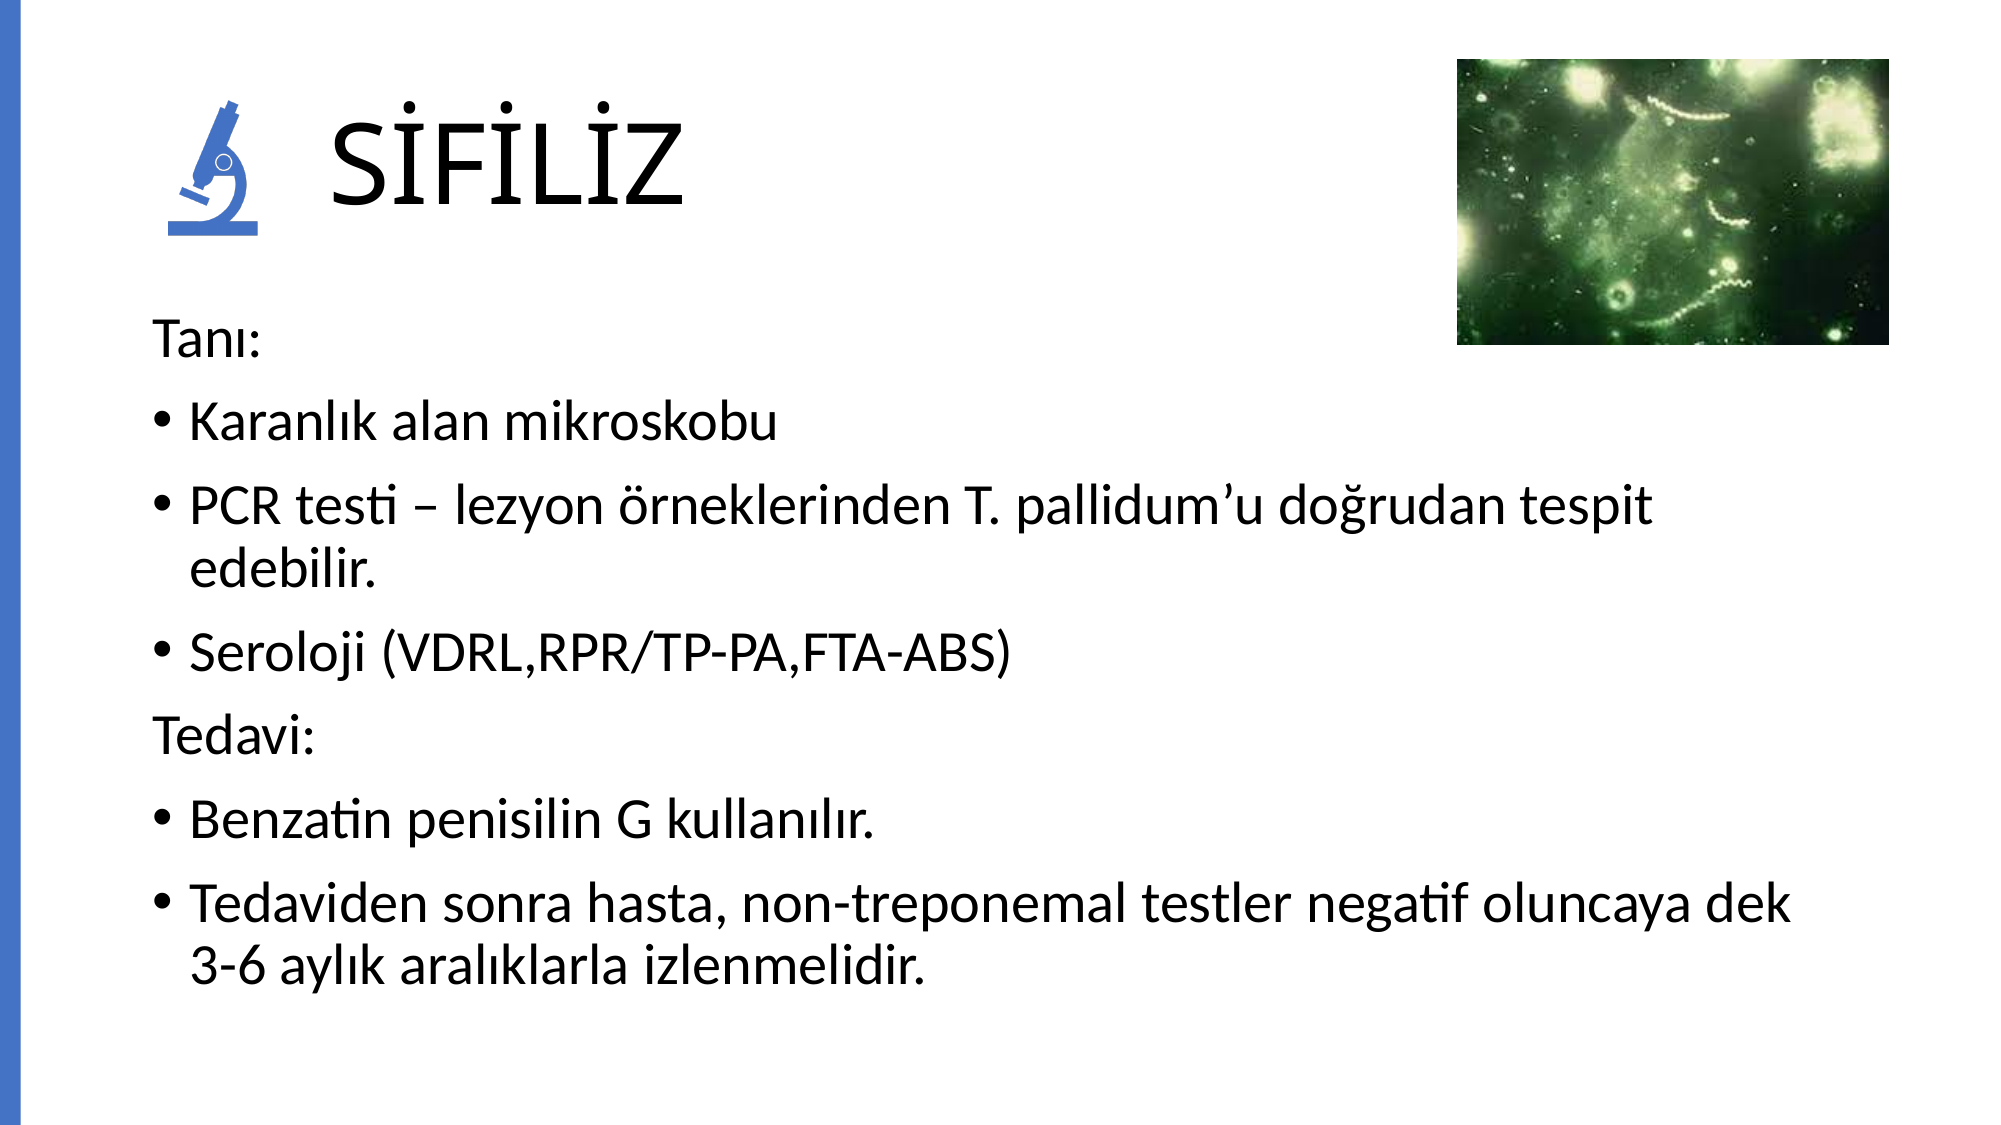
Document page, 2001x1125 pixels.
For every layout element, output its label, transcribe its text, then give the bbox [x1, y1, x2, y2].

picture [1457, 59, 1889, 345]
picture [137, 93, 288, 244]
title SİFİLİZ [313, 59, 1457, 278]
list Tanı: Karanlık alan mikroskobu PCR testi – lezyon örneklerinden T. pallidum’u doğrudan tespit edebilir. Seroloji (VDRL,RPR/TP-PA,FTA-ABS) Tedavi: Benzatin penisilin G kullanılır. Tedaviden sonra hasta, non-treponemal testler negatif oluncaya dek 3-6 aylık aralıklarla izlenmelidir. [137, 299, 1863, 1014]
text_box [0, 0, 21, 1125]
